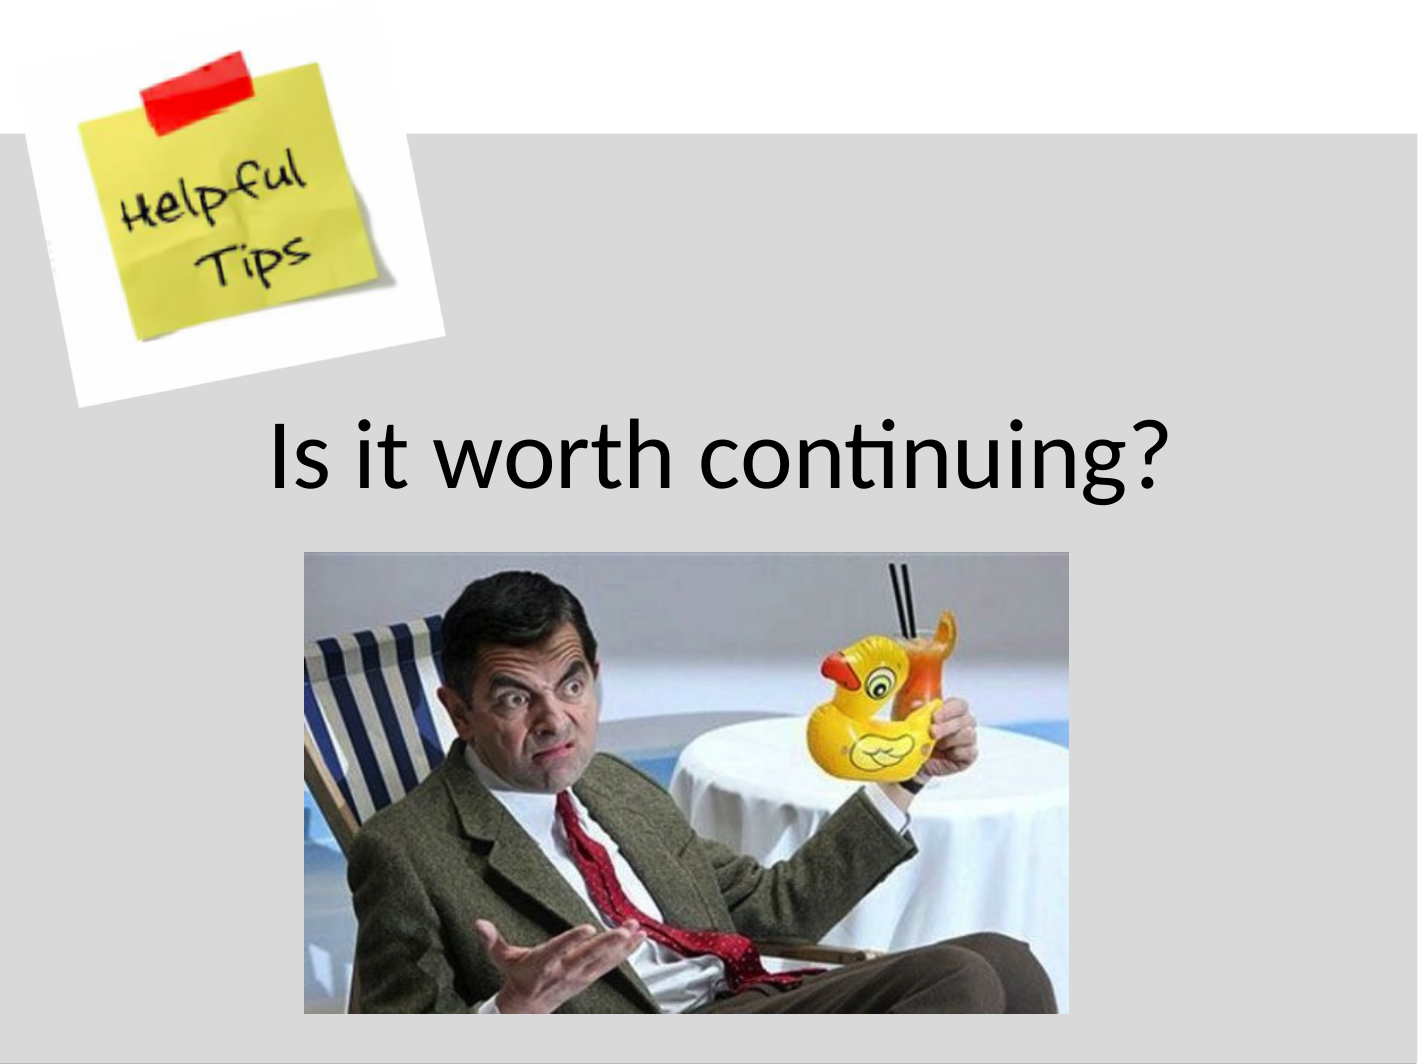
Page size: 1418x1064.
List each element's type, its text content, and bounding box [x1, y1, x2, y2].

list Is it worth continuing? [206, 381, 1236, 496]
picture [304, 552, 1069, 1014]
picture [13, 0, 445, 407]
